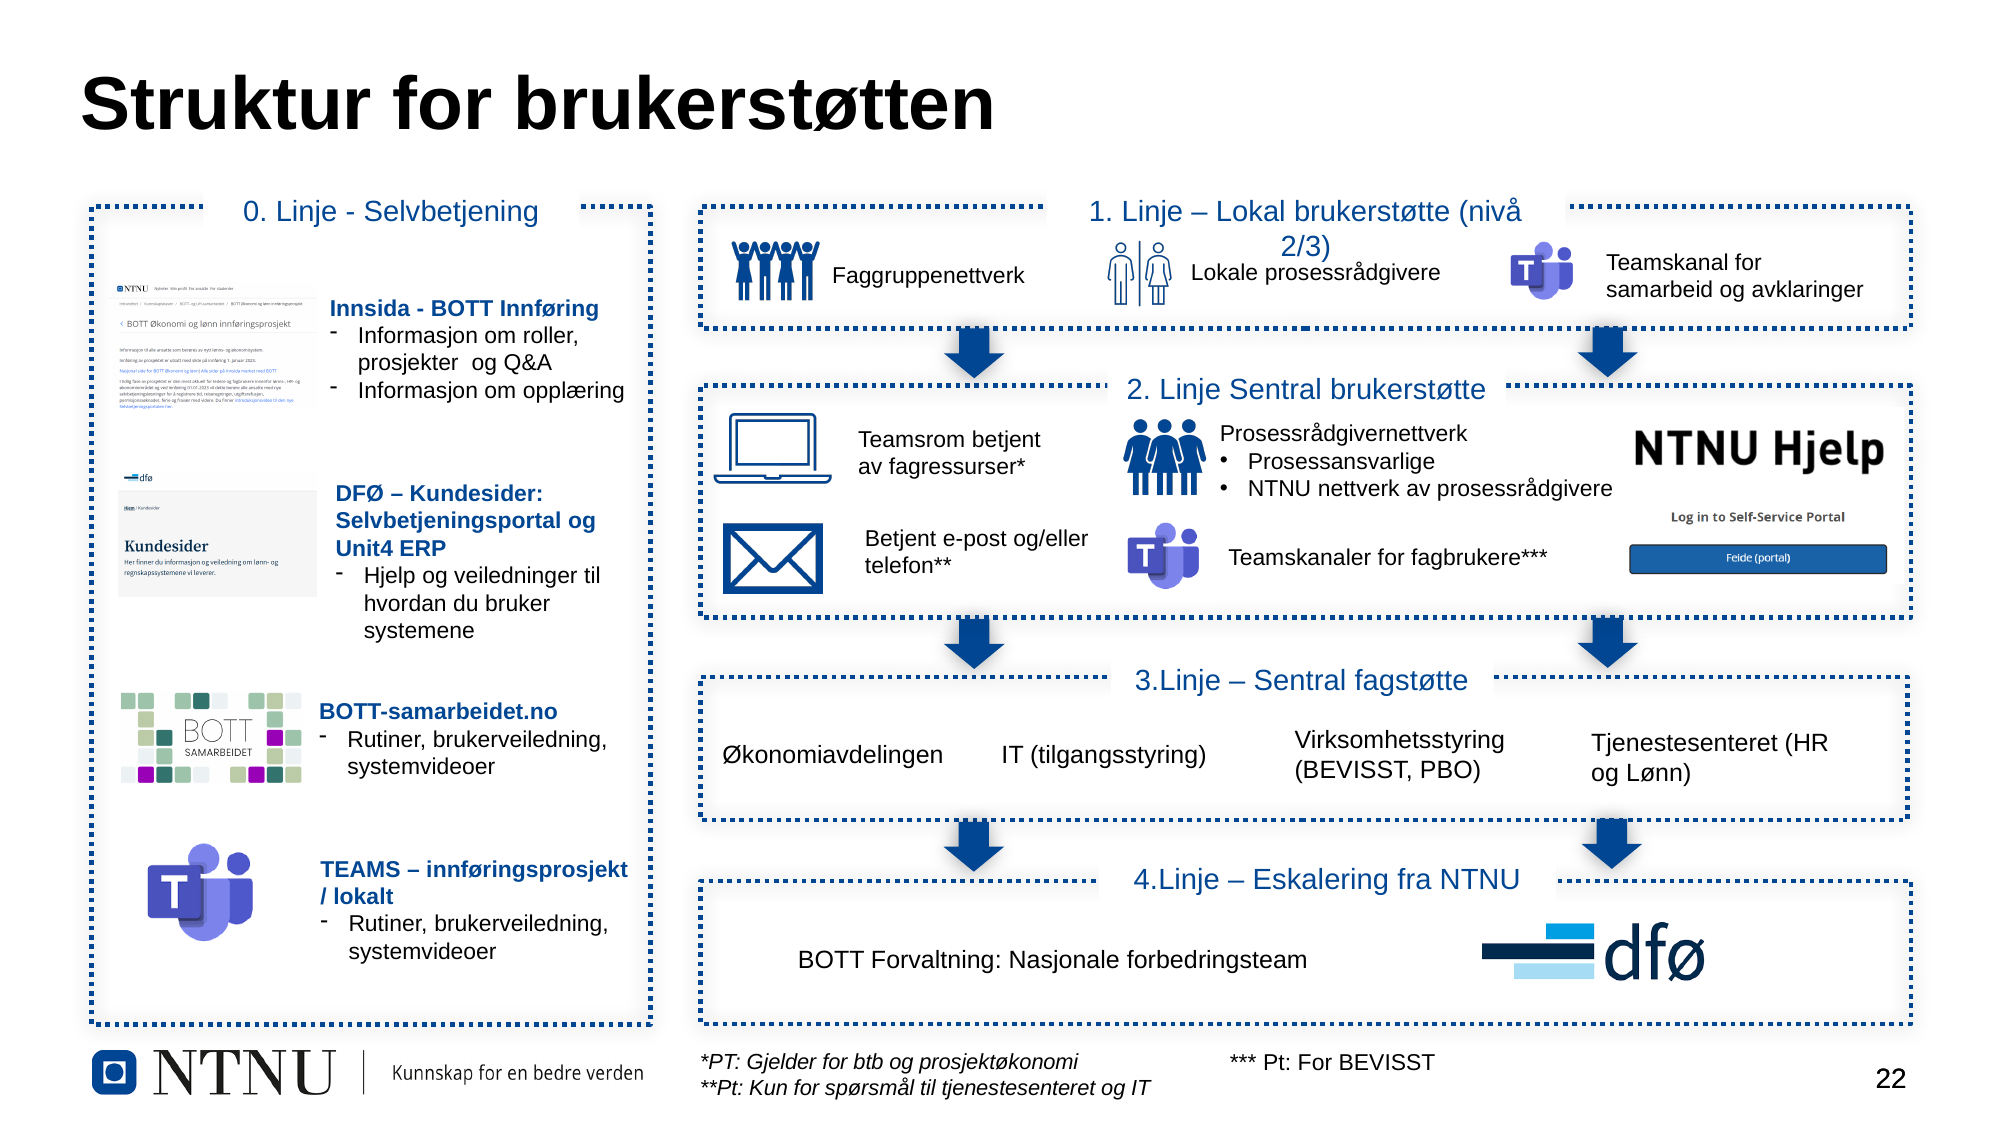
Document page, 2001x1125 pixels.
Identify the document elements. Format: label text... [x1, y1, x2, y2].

picture [1482, 921, 1714, 987]
text_box 1. Linje – Lokal brukerstøtte (nivå 2/3) [1046, 185, 1566, 270]
picture [1117, 410, 1212, 504]
text_box [700, 676, 1908, 821]
text_box 4.Linje – Eskalering fra NTNU [1098, 853, 1556, 903]
text_box [825, 206, 1912, 329]
text_box [1580, 818, 1643, 870]
picture [134, 826, 277, 959]
text_box [943, 632, 1006, 670]
picture [1502, 231, 1587, 310]
text_box [700, 206, 1046, 329]
text_box 0. Linje - Selvbetjening [203, 184, 580, 235]
picture [1102, 236, 1177, 311]
picture [1118, 511, 1216, 601]
text_box Teamskanaler for fagbrukere*** [1220, 535, 1582, 578]
picture [1617, 407, 1905, 585]
text_box DFØ – Kundesider: Selvbetjeningsportal og Unit4 ERP Hjelp og veiledninger til hvordan du bruker systemene [320, 471, 650, 651]
text_box IT (tilgangsstyring) [986, 731, 1250, 777]
text_box Virksomhetsstyring (BEVISST, PBO) [1279, 716, 1544, 792]
text_box [1576, 632, 1639, 669]
title Struktur for brukerstøtten [65, 47, 1908, 154]
text_box *** Pt: For BEVISST [1215, 1040, 1508, 1083]
picture [120, 690, 302, 785]
text_box [943, 327, 1006, 379]
text_box TEAMS – innføringsprosjekt / lokalt Rutiner, brukerveiledning, systemvideoer [305, 846, 644, 999]
text_box [942, 820, 1005, 873]
text_box [1576, 326, 1639, 378]
picture [711, 385, 835, 619]
text_box Tjenestesenteret (HR og Lønn) [1576, 719, 1876, 795]
text_box *PT: Gjelder for btb og prosjektøkonomi **Pt: Kun for spørsmål til tjenestesenteret og IT [685, 1040, 1214, 1108]
text_box Betjent e-post og/eller telefon** [850, 515, 1113, 586]
text_box [91, 206, 651, 1025]
text_box Økonomiavdelingen [707, 731, 986, 777]
text_box [700, 385, 710, 618]
picture [108, 282, 317, 409]
text_box Teamskanal for samarbeid og avklaringer [1592, 240, 1884, 310]
text_box 3.Linje – Sentral fagstøtte [1110, 654, 1494, 704]
picture [92, 1050, 644, 1095]
text_box [836, 385, 1912, 618]
text_box Faggruppenettverk [830, 253, 1060, 296]
text_box Lokale prosessrådgivere [1182, 249, 1483, 293]
picture [118, 470, 317, 598]
picture [725, 220, 826, 322]
text_box BOTT Forvaltning: Nasjonale forbedringsteam [783, 936, 1339, 981]
text_box [700, 880, 1912, 1025]
text_box 2. Linje Sentral brukerstøtte [1107, 363, 1507, 414]
